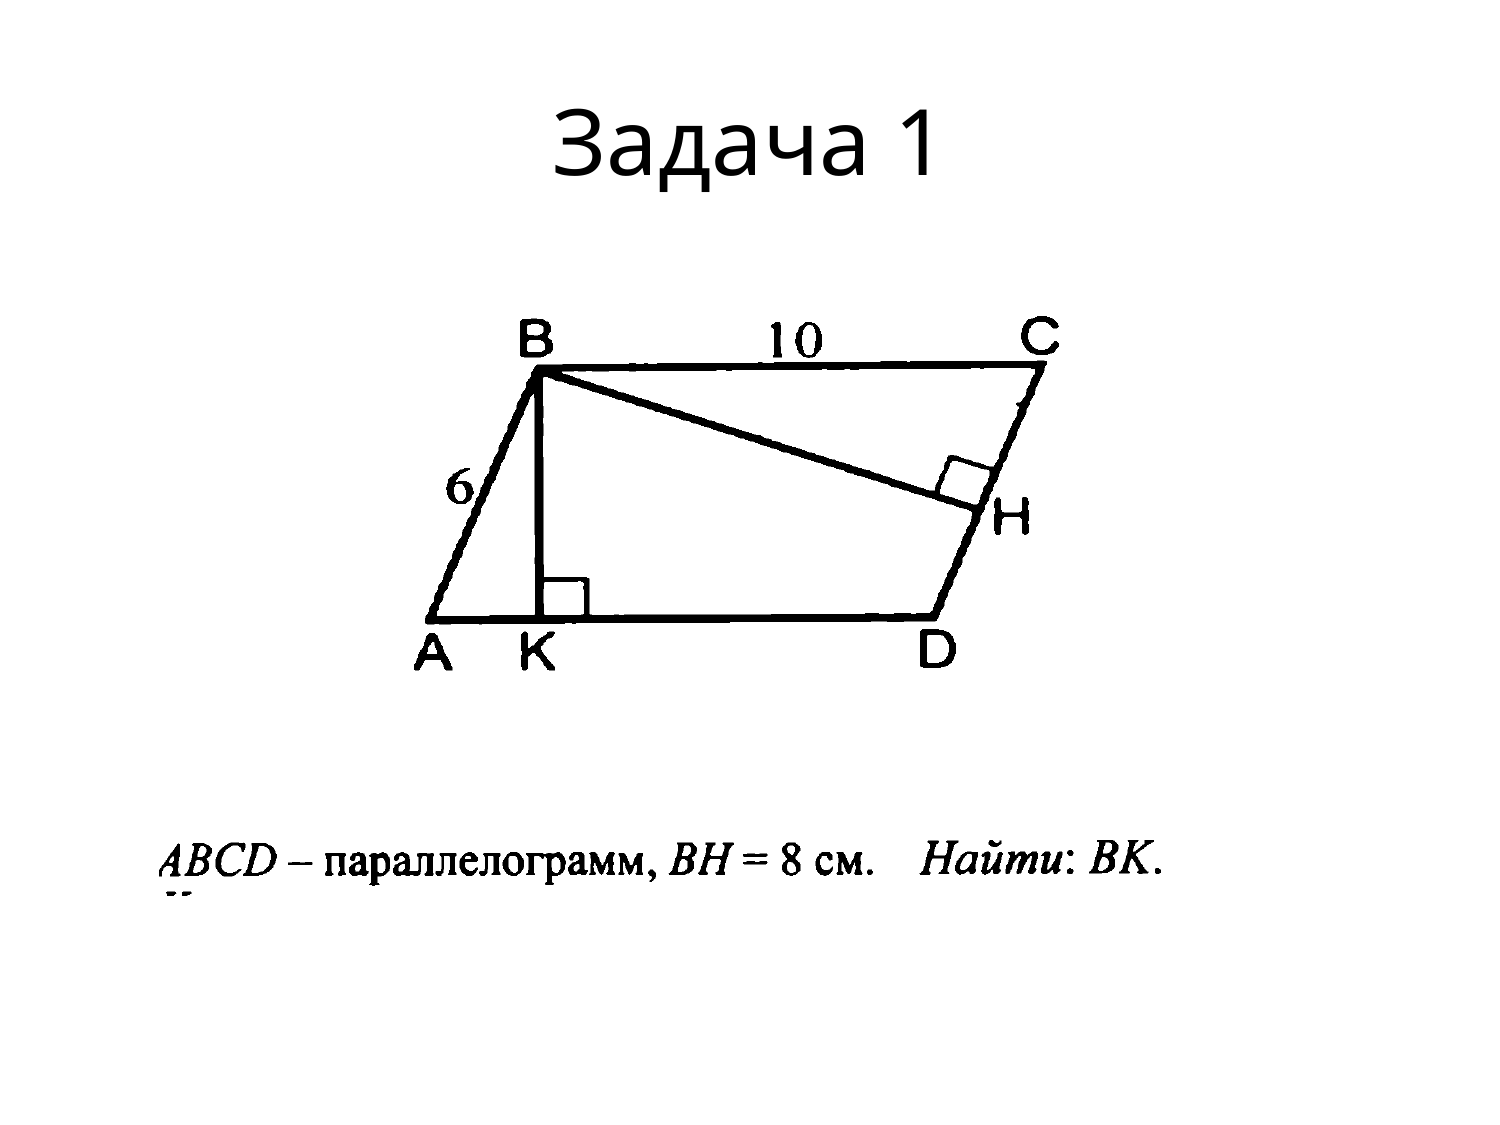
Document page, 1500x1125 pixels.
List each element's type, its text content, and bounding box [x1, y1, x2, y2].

picture [915, 829, 1188, 883]
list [371, 255, 1081, 681]
title Задача 1 [75, 45, 1425, 233]
picture [159, 833, 881, 896]
